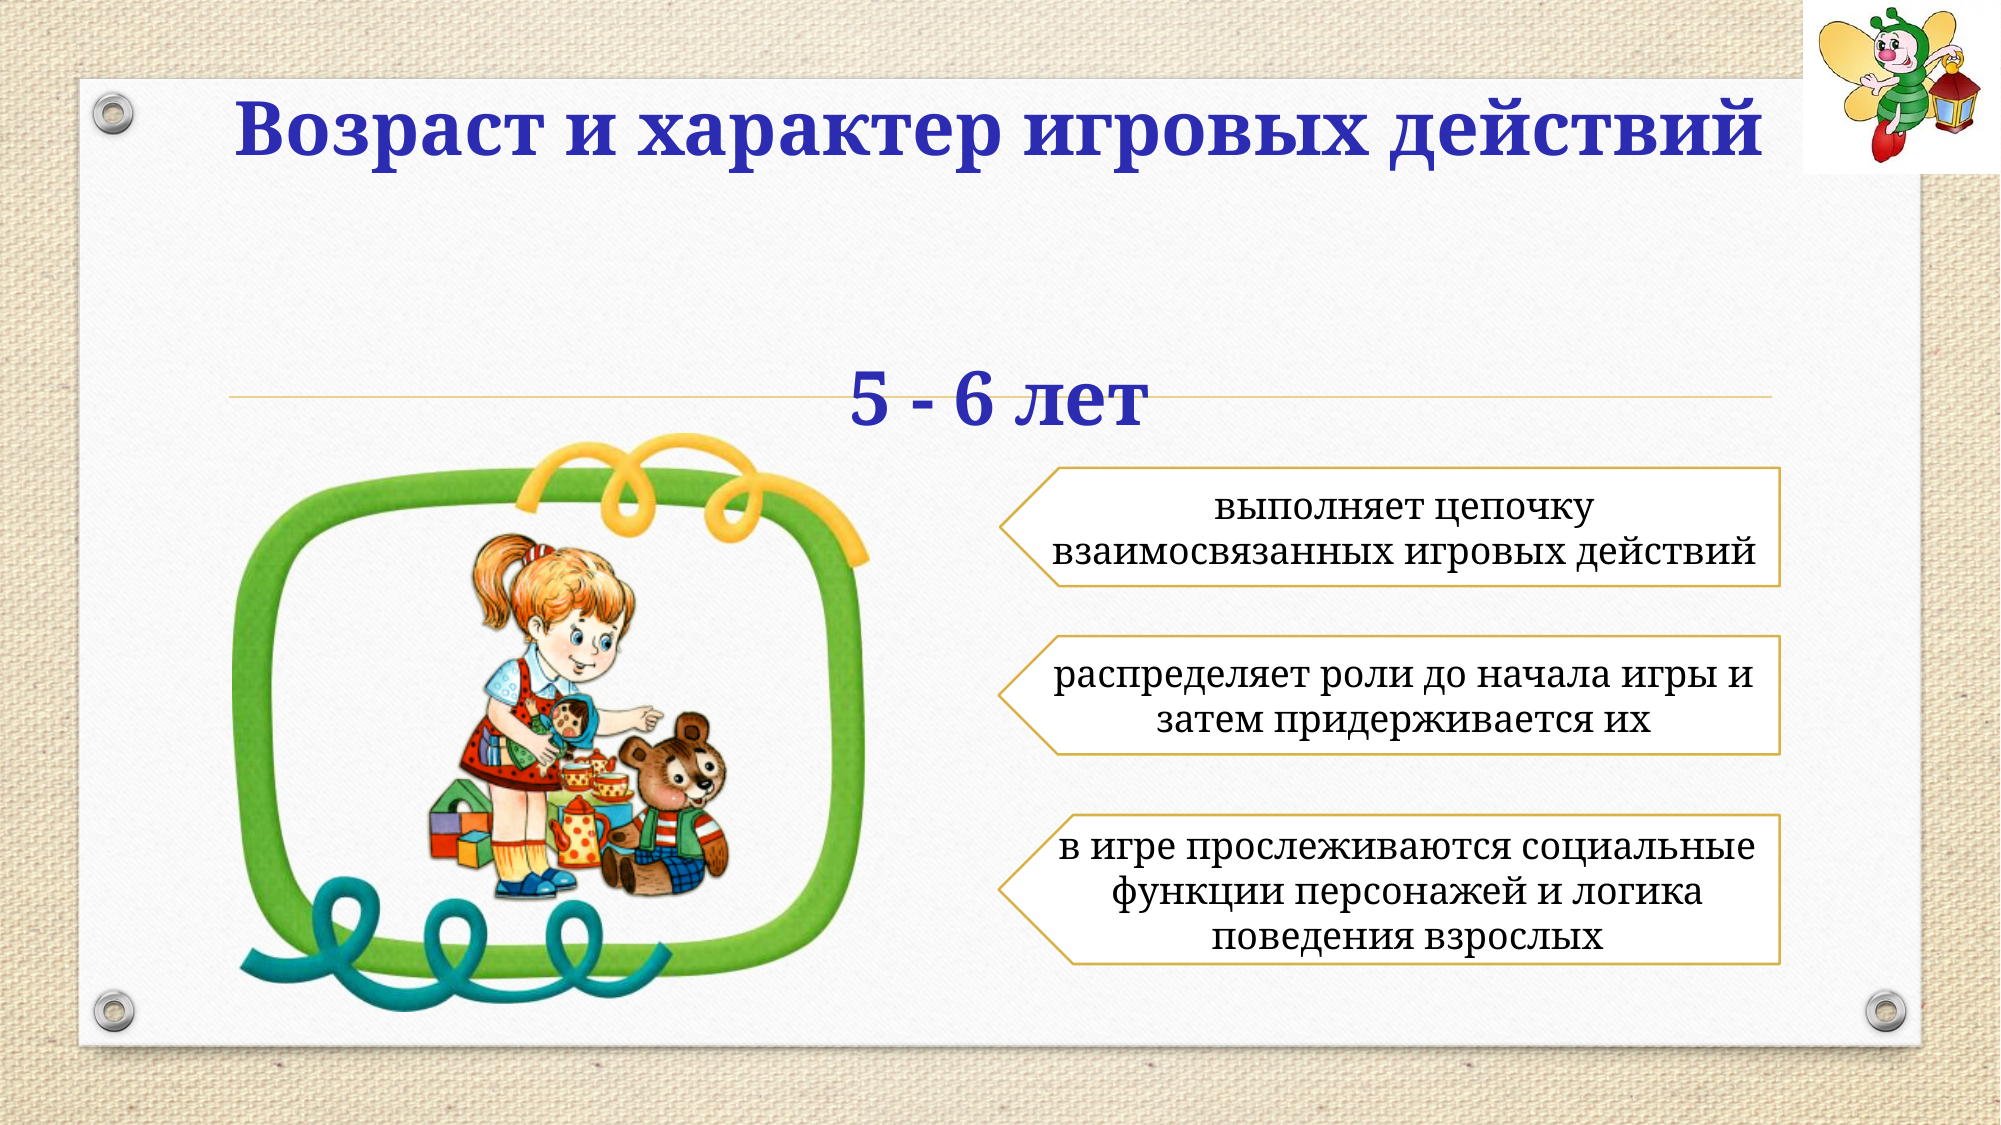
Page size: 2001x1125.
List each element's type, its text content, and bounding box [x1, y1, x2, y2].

text_box распределяет роли до начала игры и затем придерживается их [997, 634, 1781, 756]
text_box в игре прослеживаются социальные функции персонажей и логика поведения взрослых [997, 813, 1781, 966]
text_box выполняет цепочку взаимосвязанных игровых действий [999, 466, 1781, 588]
picture [0, 0, 2001, 1125]
title Возраст и характер игровых действий 5 - 6 лет [212, 77, 1788, 398]
